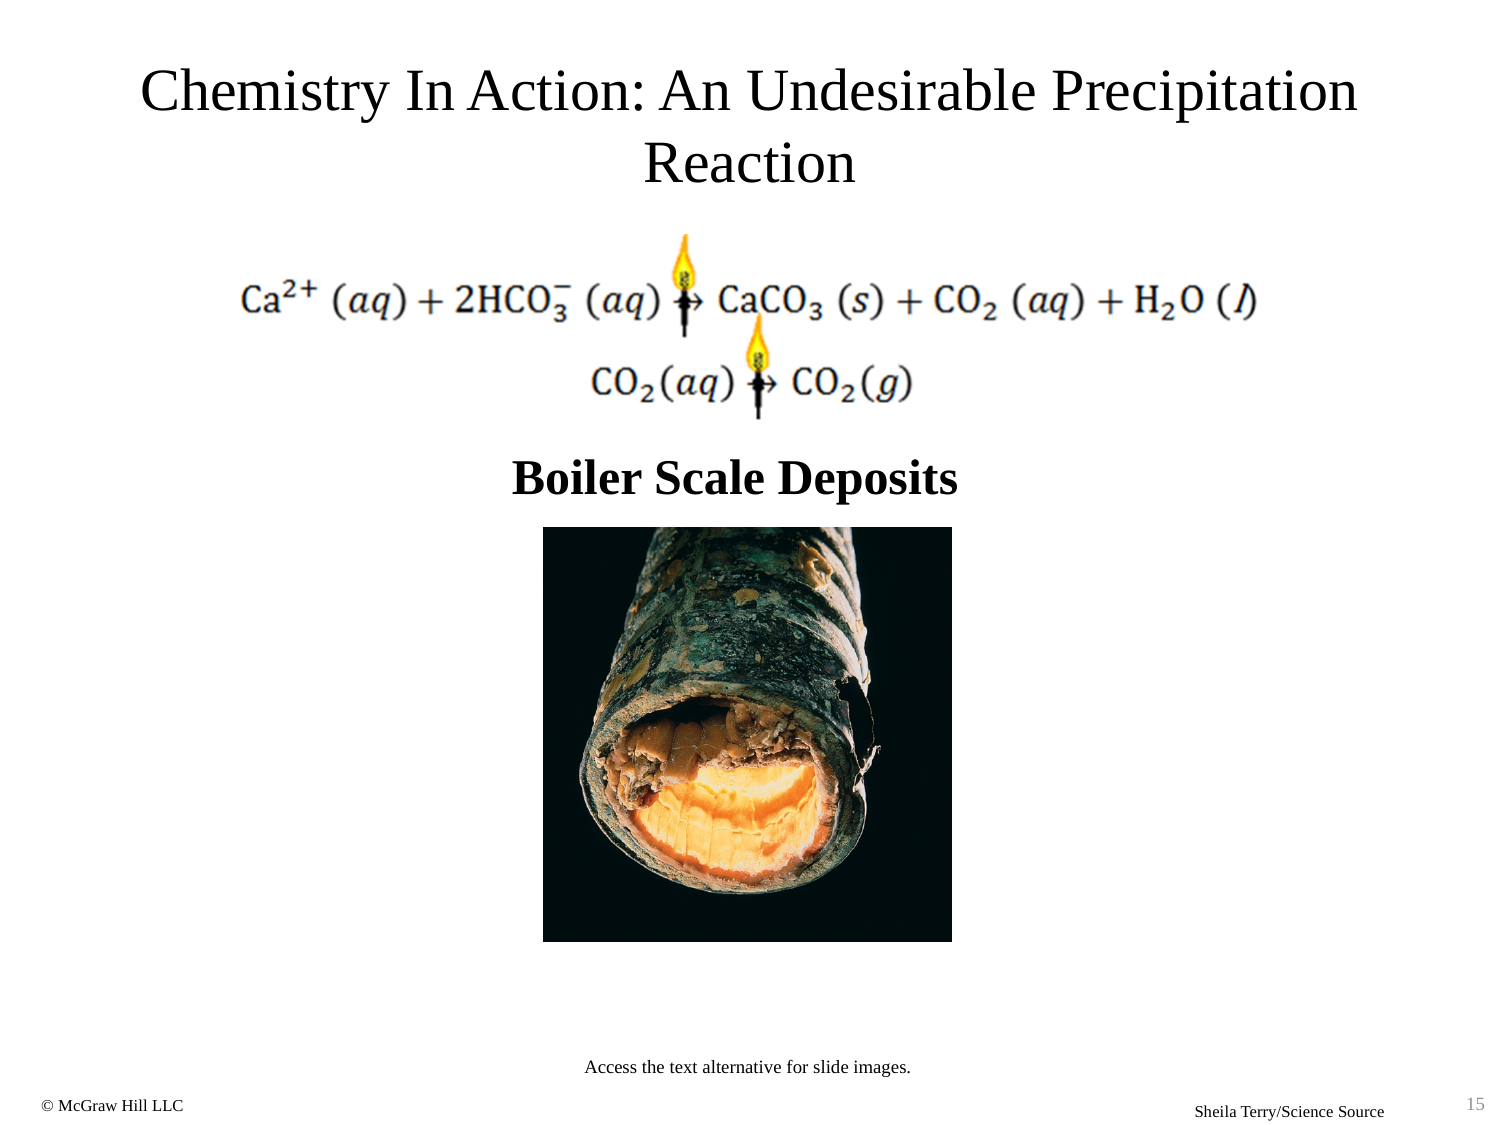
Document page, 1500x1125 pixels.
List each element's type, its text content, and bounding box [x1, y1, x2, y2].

picture [234, 234, 1266, 425]
slide_number 15 [1427, 1087, 1500, 1120]
title Chemistry In Action: An Undesirable Precipitation Reaction [73, 40, 1427, 205]
list Sheila Terry/Science Source [572, 1092, 1400, 1121]
list Access the text alternative for slide images. [560, 1051, 936, 1082]
list Boiler Scale Deposits [496, 437, 1004, 519]
picture [543, 527, 952, 942]
